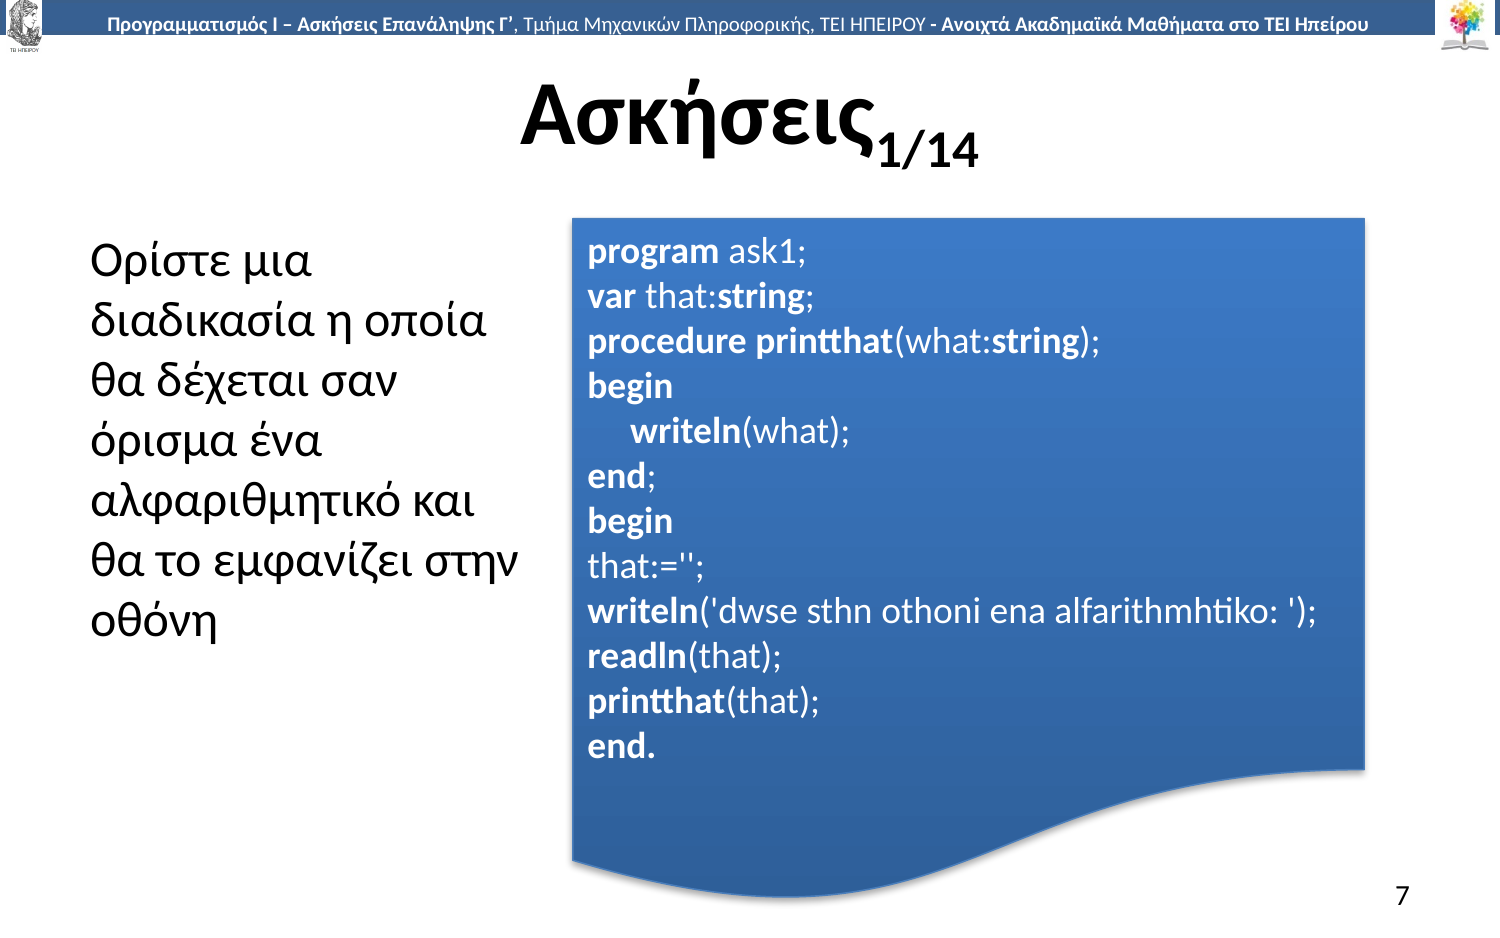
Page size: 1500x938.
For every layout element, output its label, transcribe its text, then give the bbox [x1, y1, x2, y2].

list Ορίστε μια διαδικασία η οποία θα δέχεται σαν όρισμα ένα αλφαριθμητικό και θα το εμφανίζει στην οθόνη [75, 218, 550, 838]
title Ασκήσεις1/14 [75, 37, 1425, 194]
slide_number 7 [1074, 868, 1425, 919]
text_box program ask1; var that:string; procedure printthat(what:string); begin writeln(what); end; begin that:=''; writeln('dwse sthn othoni ena alfarithmhtiko: '); readln(that); printthat(that); end. [572, 217, 1365, 898]
picture [6, 0, 42, 54]
picture [1435, 0, 1495, 52]
